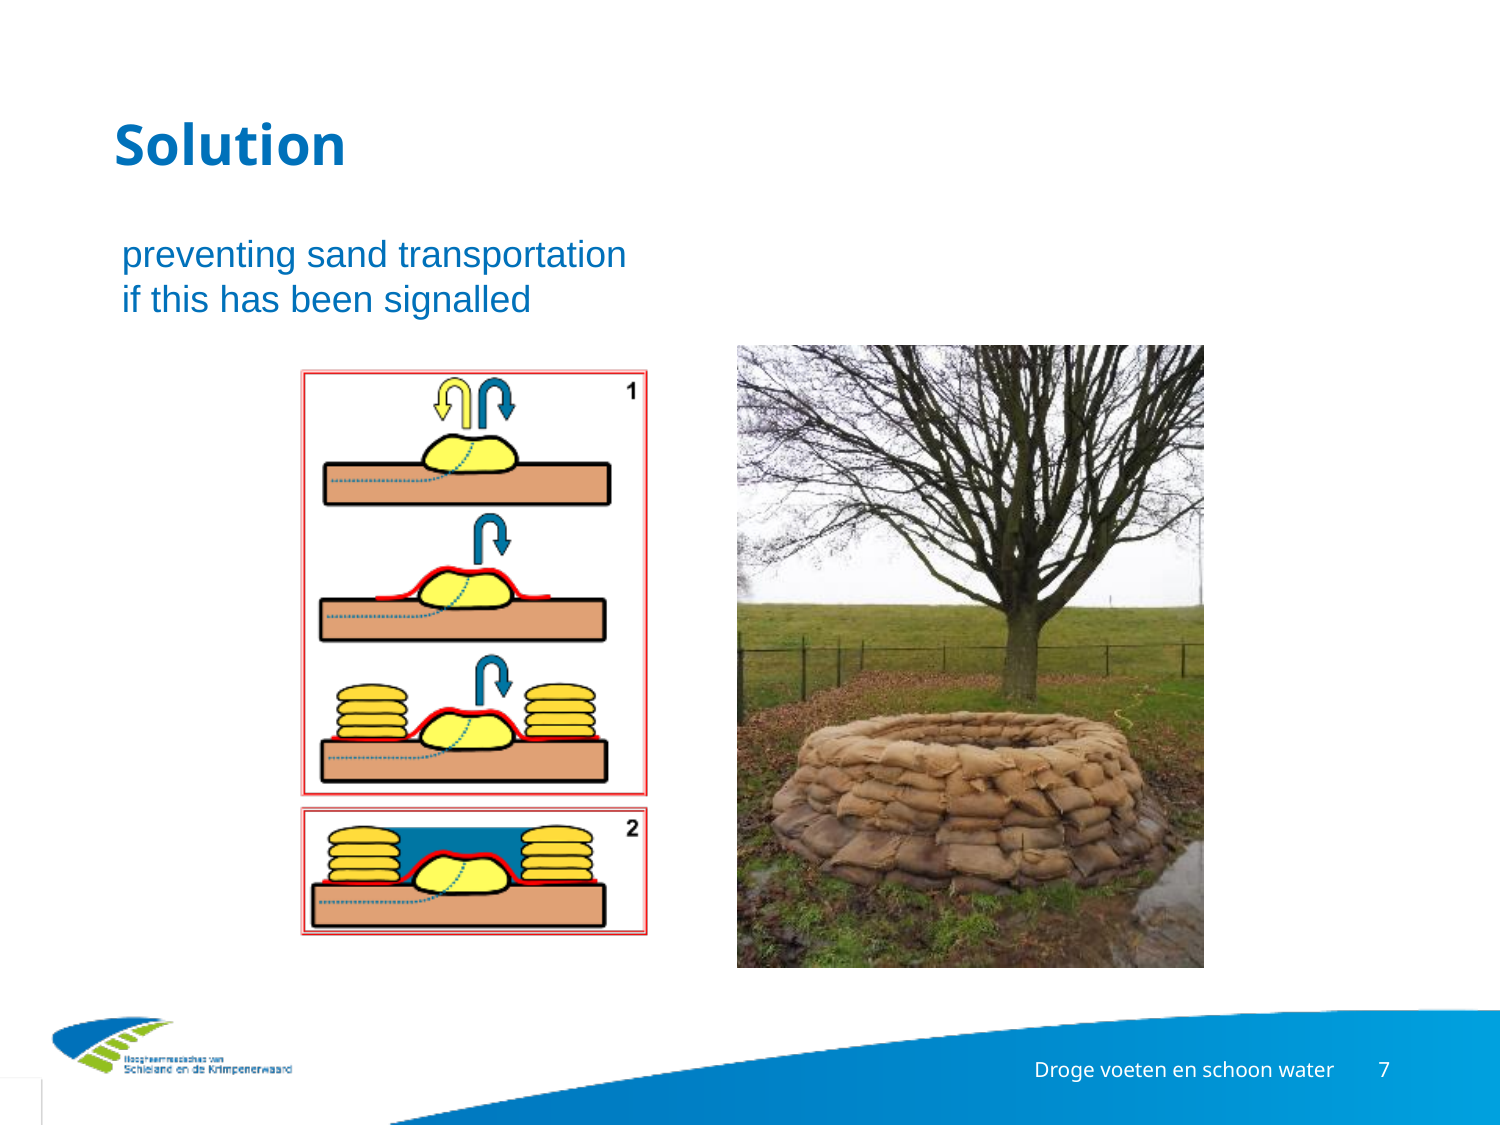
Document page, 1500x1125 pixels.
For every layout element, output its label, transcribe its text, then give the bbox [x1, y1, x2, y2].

slide_number 7 [1378, 1056, 1429, 1083]
text_box preventing sand transportation if this has been signalled [107, 222, 858, 328]
text_box Solution [114, 131, 1465, 222]
picture [0, 0, 1500, 1125]
footer Droge voeten en schoon water [1034, 1056, 1374, 1083]
